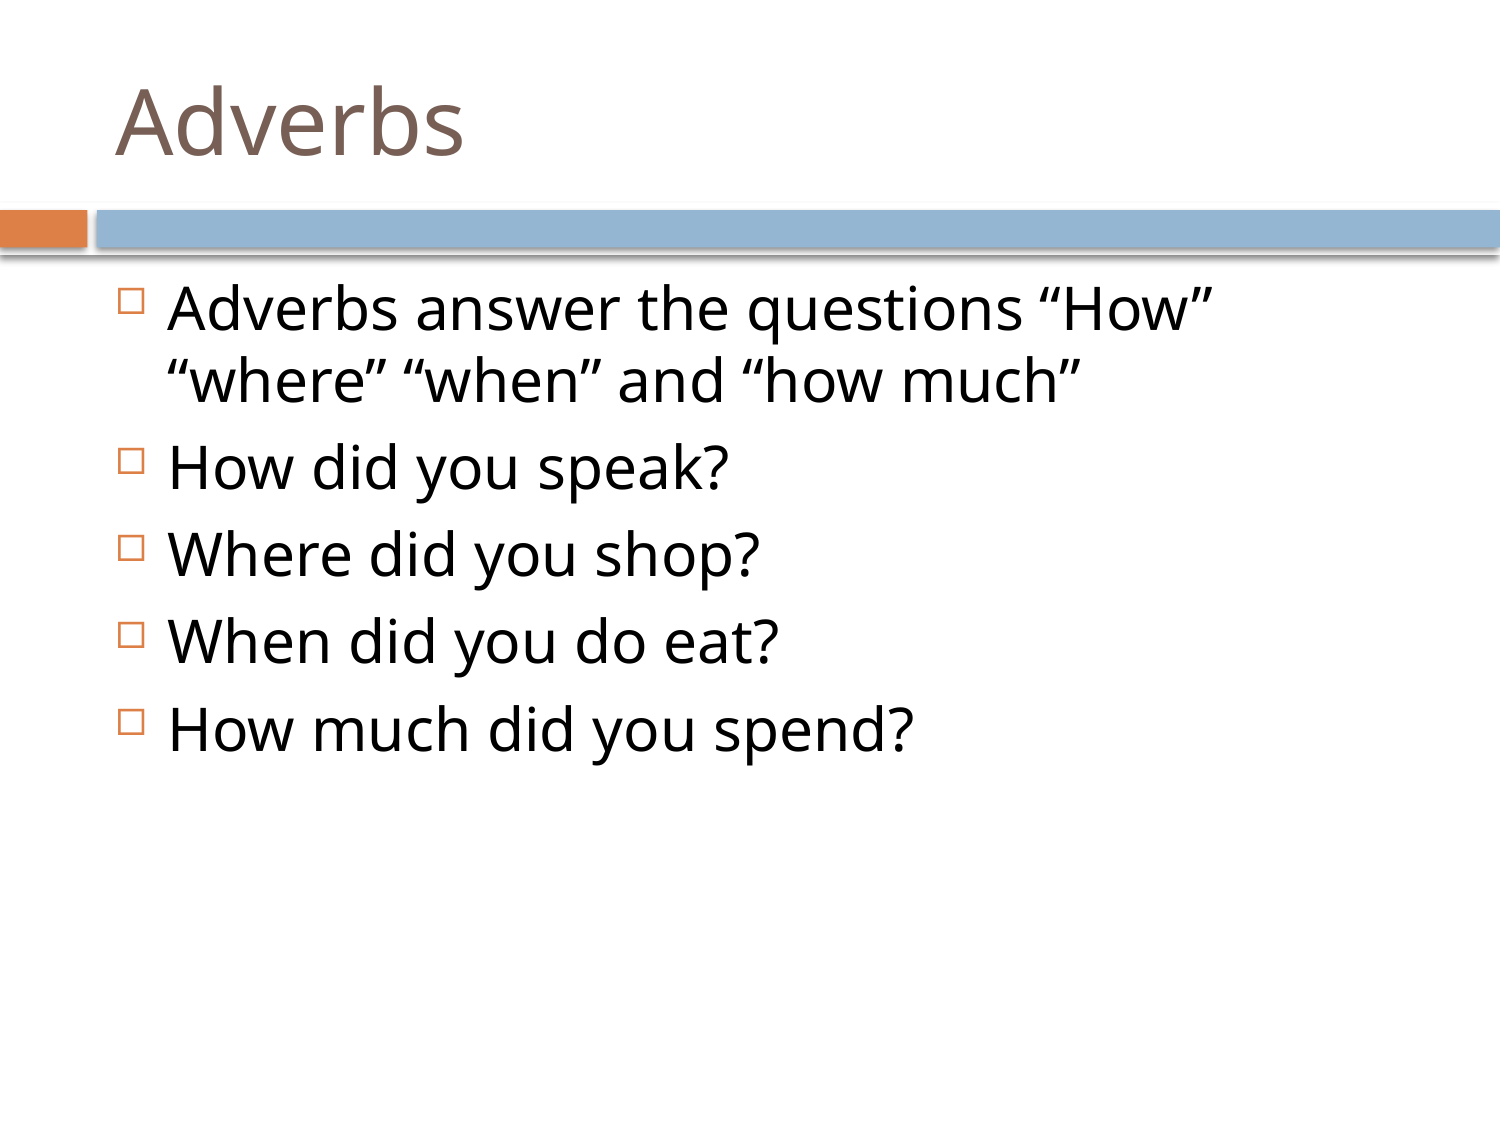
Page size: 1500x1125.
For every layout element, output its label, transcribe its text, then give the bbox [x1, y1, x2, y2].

title Adverbs [100, 37, 1438, 200]
list Adverbs answer the questions “How” “where” “when” and “how much” How did you speak? Where did you shop? When did you do eat? How much did you spend? [100, 262, 1438, 1000]
